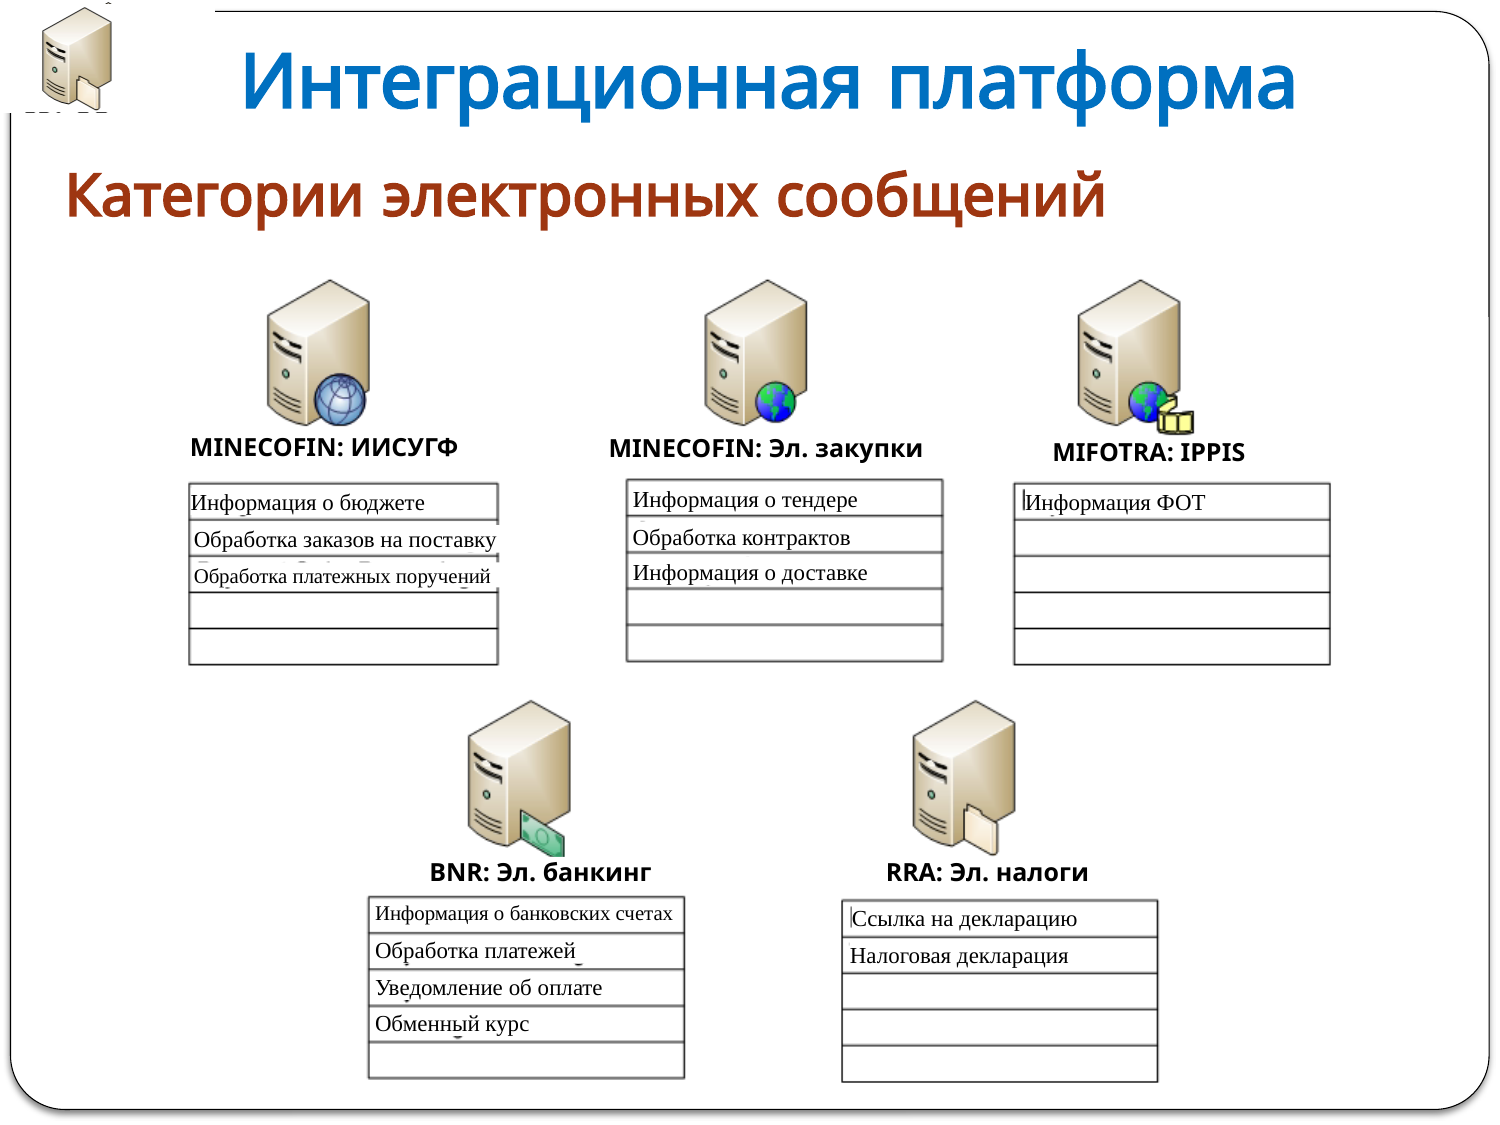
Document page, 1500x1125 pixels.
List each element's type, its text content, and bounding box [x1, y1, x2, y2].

picture [0, 0, 215, 113]
text_box Интеграционная платформа [224, 45, 1500, 138]
text_box Категории электронных сообщений [49, 149, 1463, 235]
picture [187, 277, 1334, 1087]
